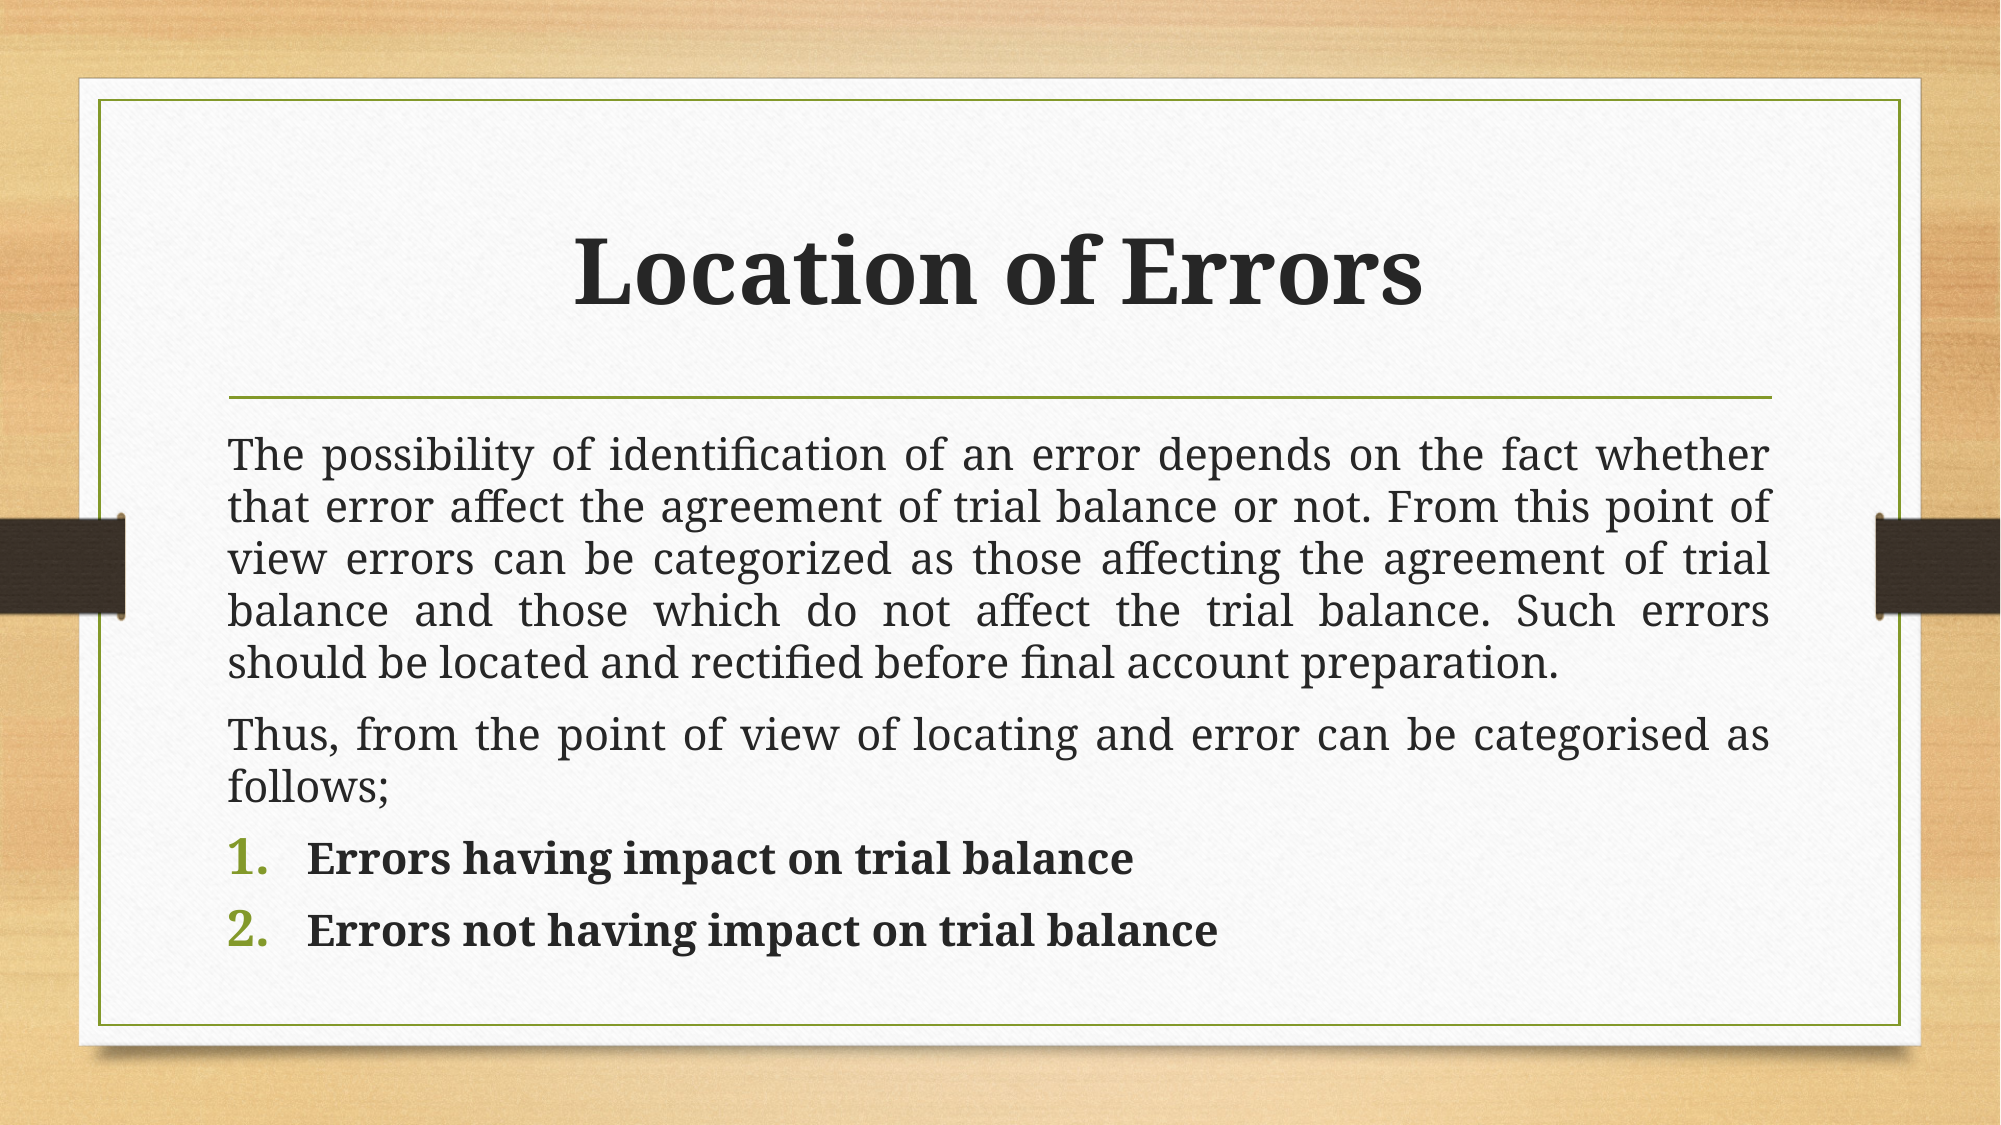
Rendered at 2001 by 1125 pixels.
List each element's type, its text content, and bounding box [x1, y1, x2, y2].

list The possibility of identification of an error depends on the fact whether that error affect the agreement of trial balance or not. From this point of view errors can be categorized as those affecting the agreement of trial balance and those which do not affect the trial balance. Such errors should be located and rectified before final account preparation. Thus, from the point of view of locating and error can be categorised as follows; Errors having impact on trial balance Errors not having impact on trial balance [212, 419, 1788, 964]
picture [0, 0, 2001, 1125]
title Location of Errors [212, 161, 1788, 375]
